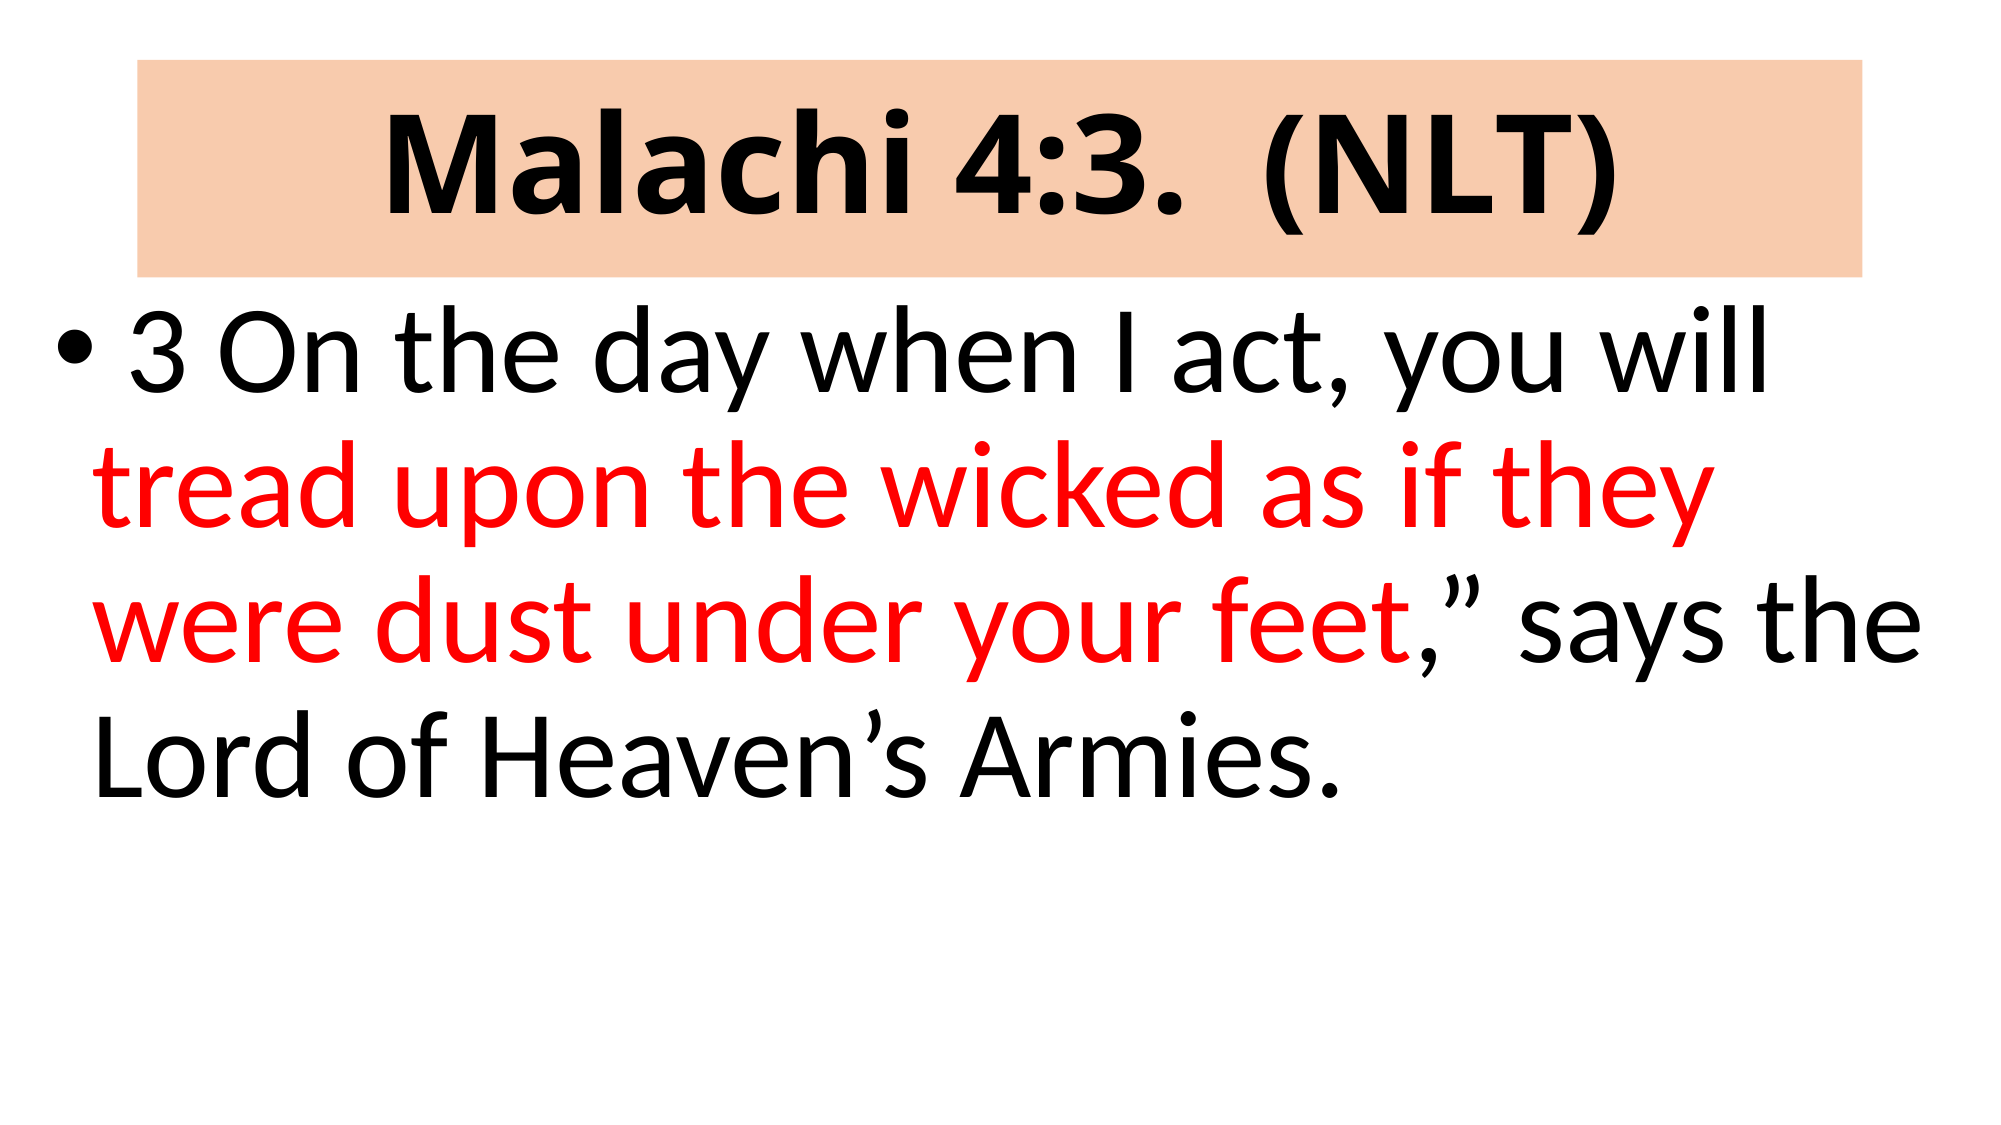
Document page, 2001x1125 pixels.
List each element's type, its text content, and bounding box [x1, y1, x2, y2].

list 3 On the day when I act, you will tread upon the wicked as if they were dust under your feet,” says the Lord of Heaven’s Armies. [38, 277, 1962, 1072]
title Malachi 4:3. (NLT) [137, 59, 1863, 277]
